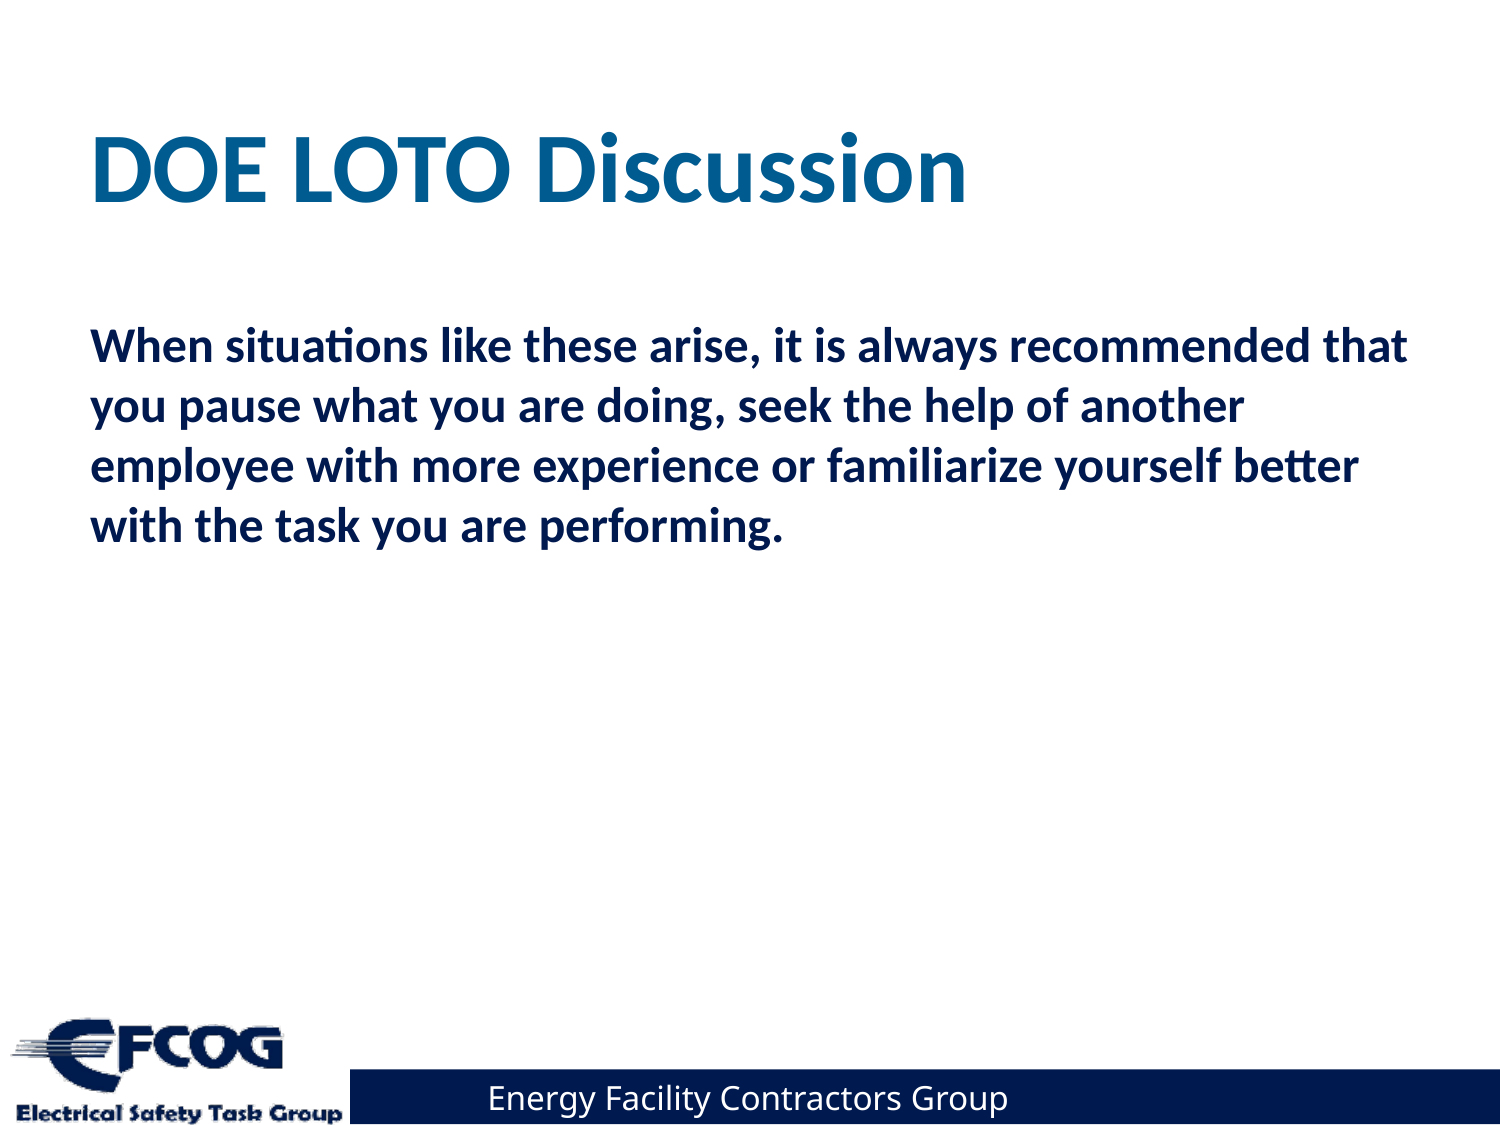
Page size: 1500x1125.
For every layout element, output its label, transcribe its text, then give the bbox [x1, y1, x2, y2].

picture [3, 1012, 347, 1125]
list When situations like these arise, it is always recommended that you pause what you are doing, seek the help of another employee with more experience or familiarize yourself better with the task you are performing. [75, 224, 1425, 1013]
title DOE LOTO Discussion [75, 75, 1425, 224]
